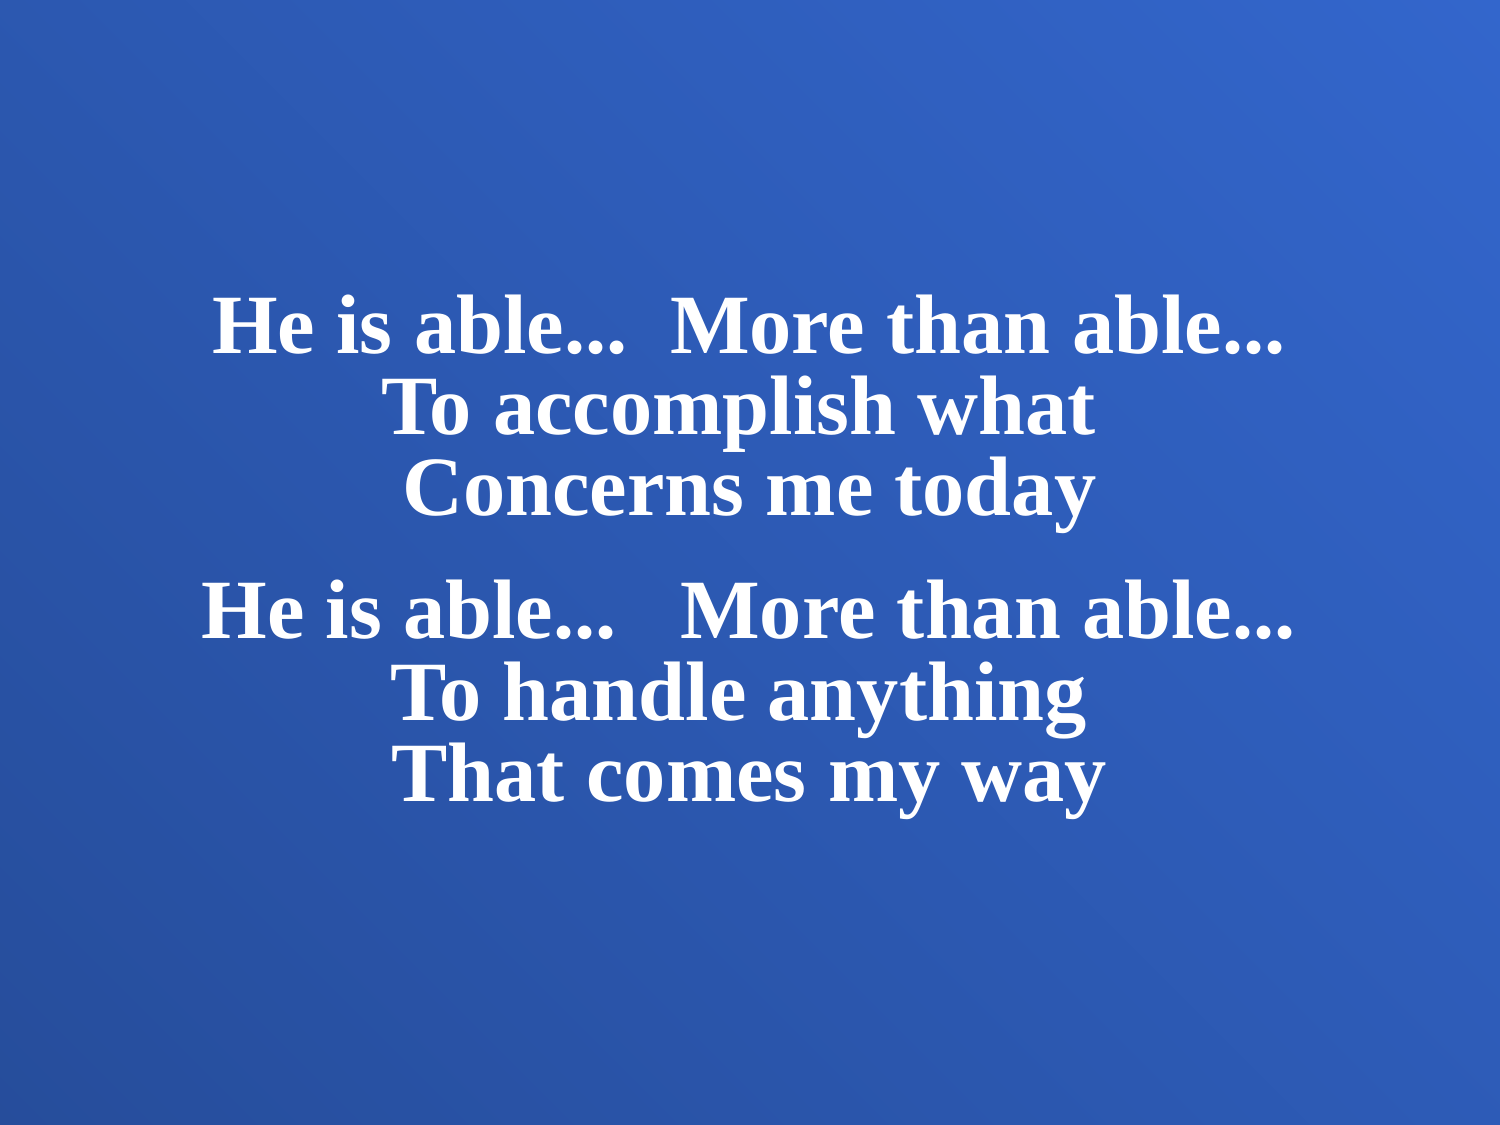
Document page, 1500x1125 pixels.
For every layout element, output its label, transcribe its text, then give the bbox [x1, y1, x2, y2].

text_box He is able... More than able... To accomplish what Concerns me today He is able... More than able... To handle anything That comes my way [0, 281, 1500, 826]
